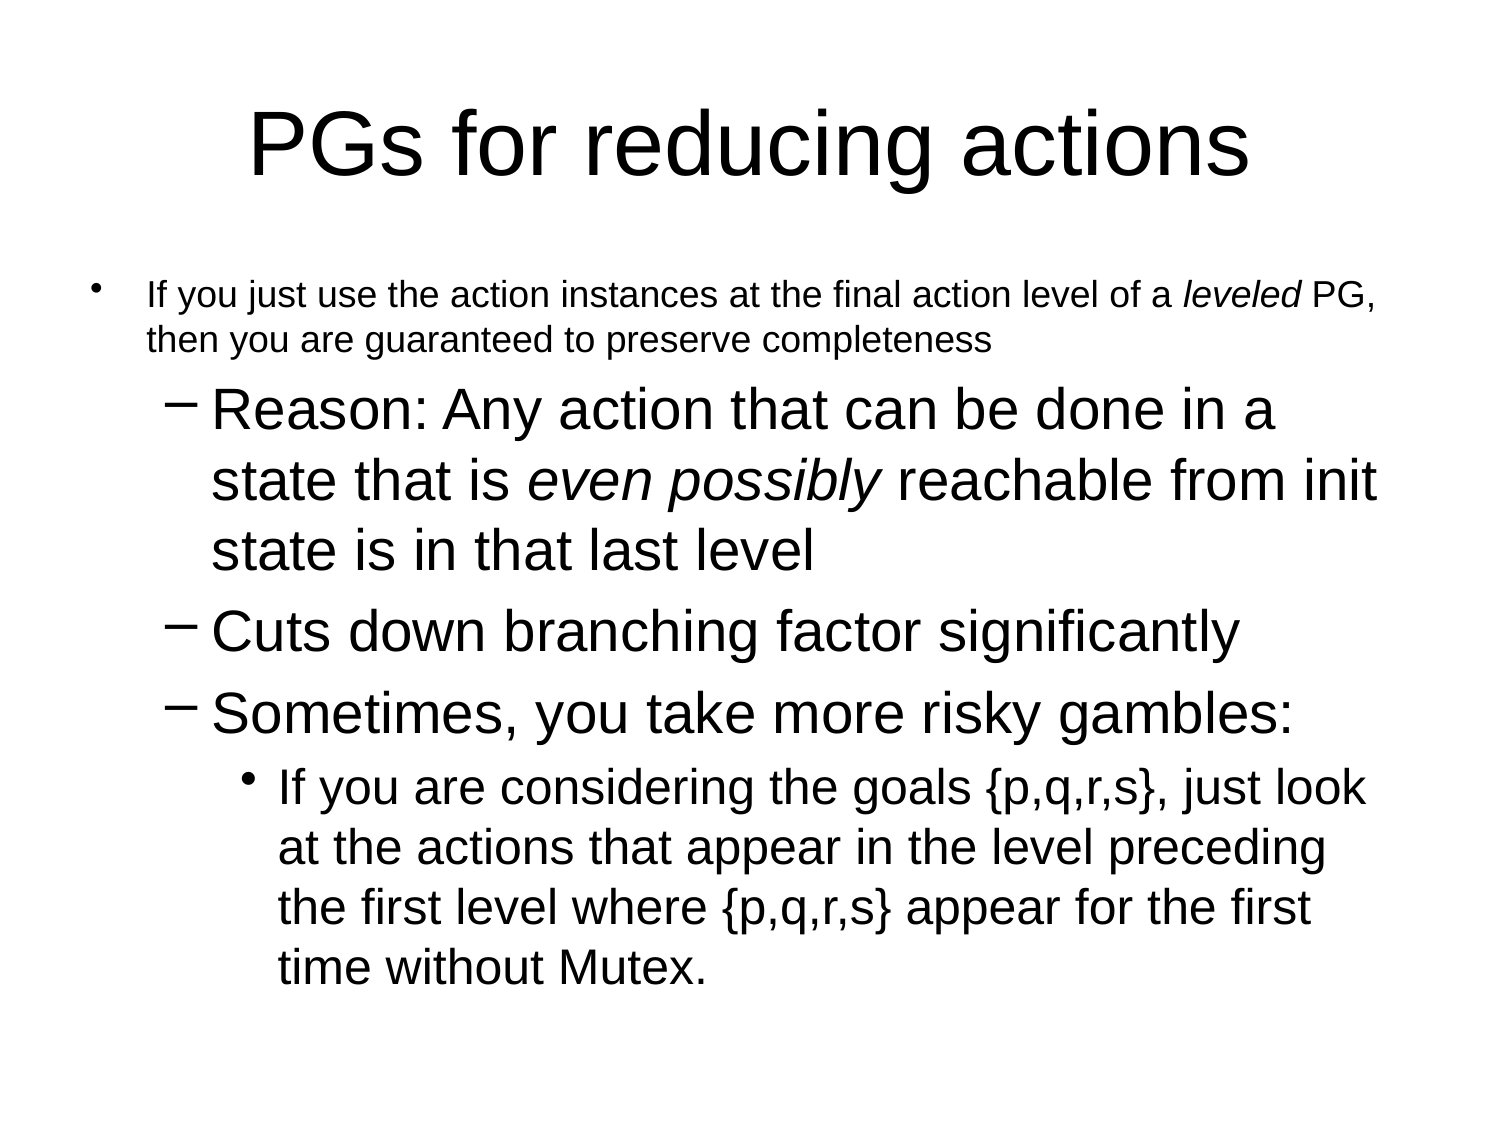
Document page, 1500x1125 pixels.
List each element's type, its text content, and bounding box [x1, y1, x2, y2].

list If you just use the action instances at the final action level of a leveled PG, then you are guaranteed to preserve completeness Reason: Any action that can be done in a state that is even possibly reachable from init state is in that last level Cuts down branching factor significantly Sometimes, you take more risky gambles: If you are considering the goals {p,q,r,s}, just look at the actions that appear in the level preceding the first level where {p,q,r,s} appear for the first time without Mutex. [74, 262, 1426, 1006]
title PGs for reducing actions [74, 44, 1426, 233]
